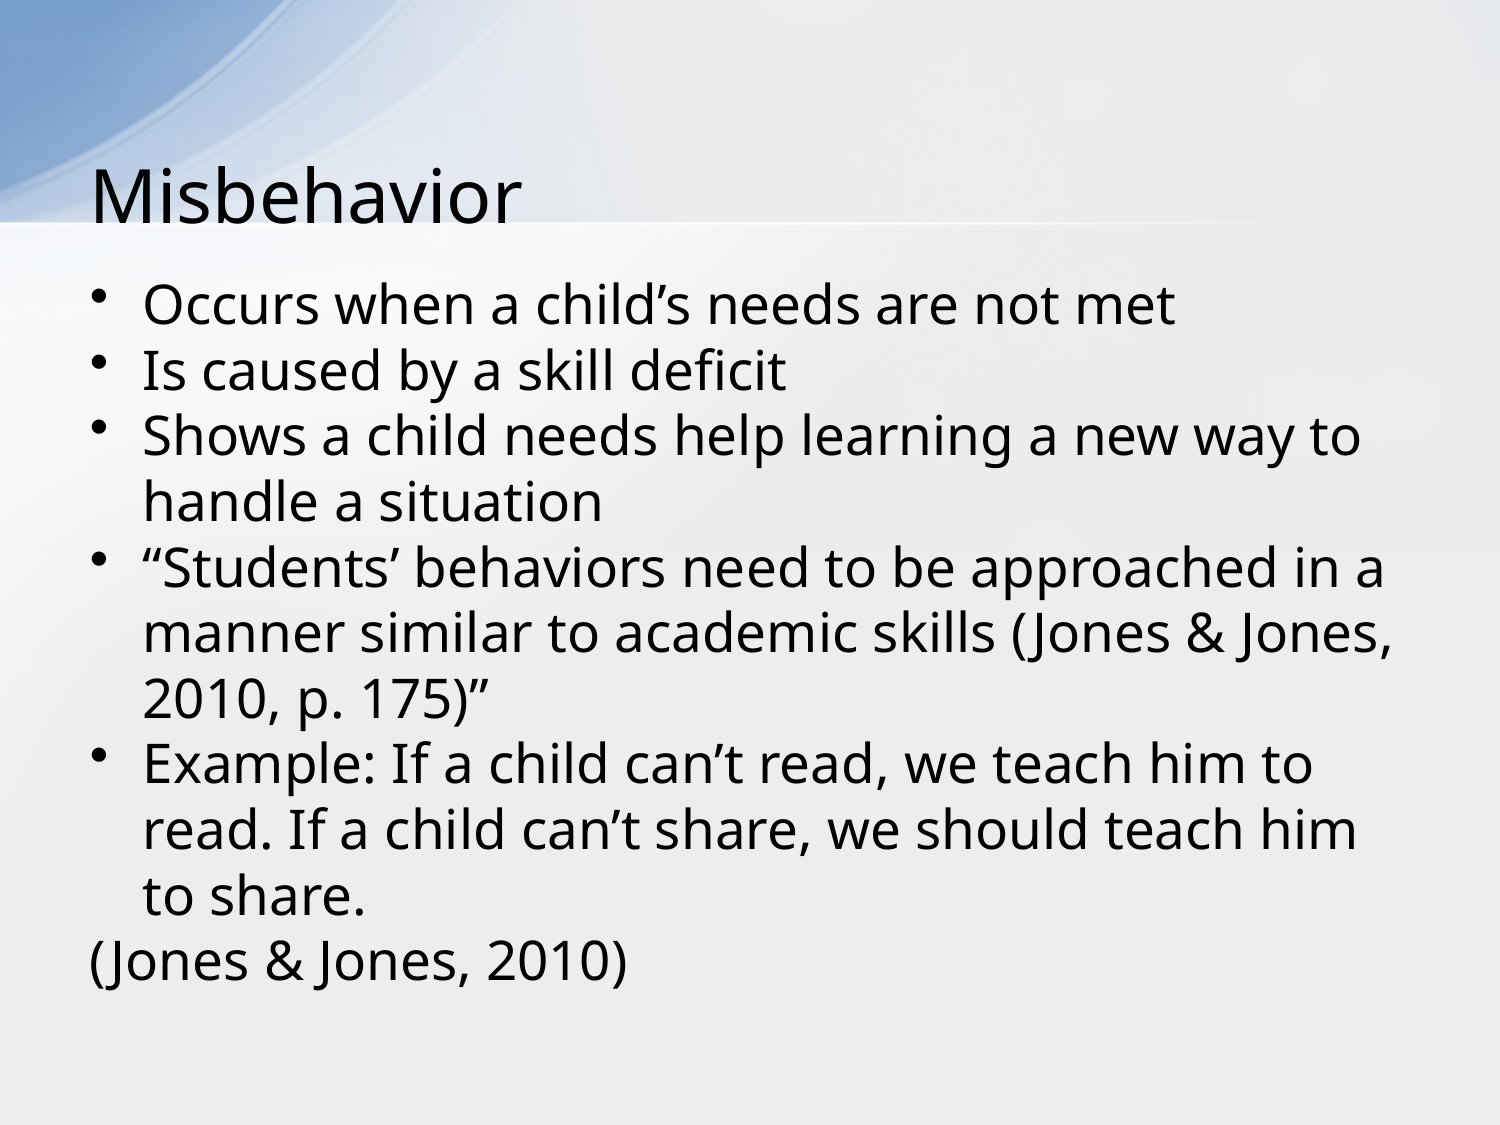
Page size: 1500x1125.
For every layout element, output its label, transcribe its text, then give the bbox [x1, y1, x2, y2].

title Misbehavior [75, 58, 1425, 247]
picture [0, 0, 1500, 1125]
list Occurs when a child’s needs are not met Is caused by a skill deficit Shows a child needs help learning a new way to handle a situation “Students’ behaviors need to be approached in a manner similar to academic skills (Jones & Jones, 2010, p. 175)” Example: If a child can’t read, we teach him to read. If a child can’t share, we should teach him to share. (Jones & Jones, 2010) [75, 262, 1425, 1005]
